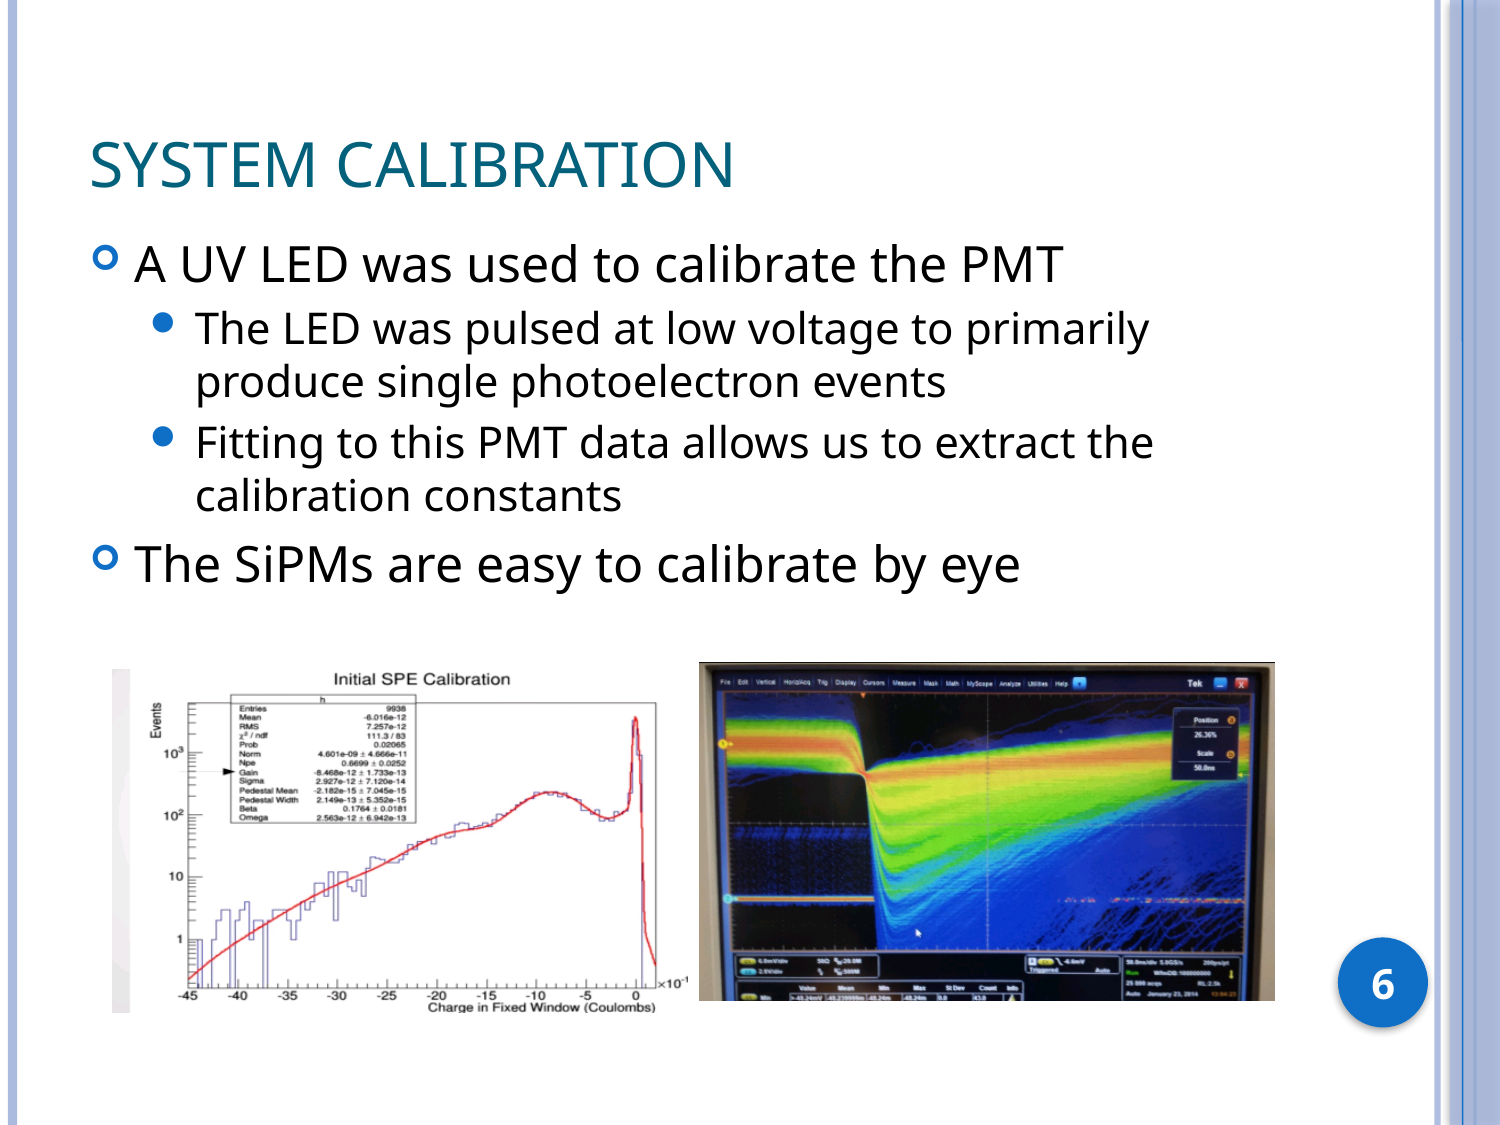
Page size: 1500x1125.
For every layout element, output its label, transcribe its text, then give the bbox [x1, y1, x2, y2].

title System Calibration [75, 112, 1300, 208]
slide_number 6 [1333, 940, 1434, 1027]
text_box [111, 661, 1276, 1013]
list A UV LED was used to calibrate the PMT The LED was pulsed at low voltage to primarily produce single photoelectron events Fitting to this PMT data allows us to extract the calibration constants The SiPMs are easy to calibrate by eye [75, 224, 1300, 625]
